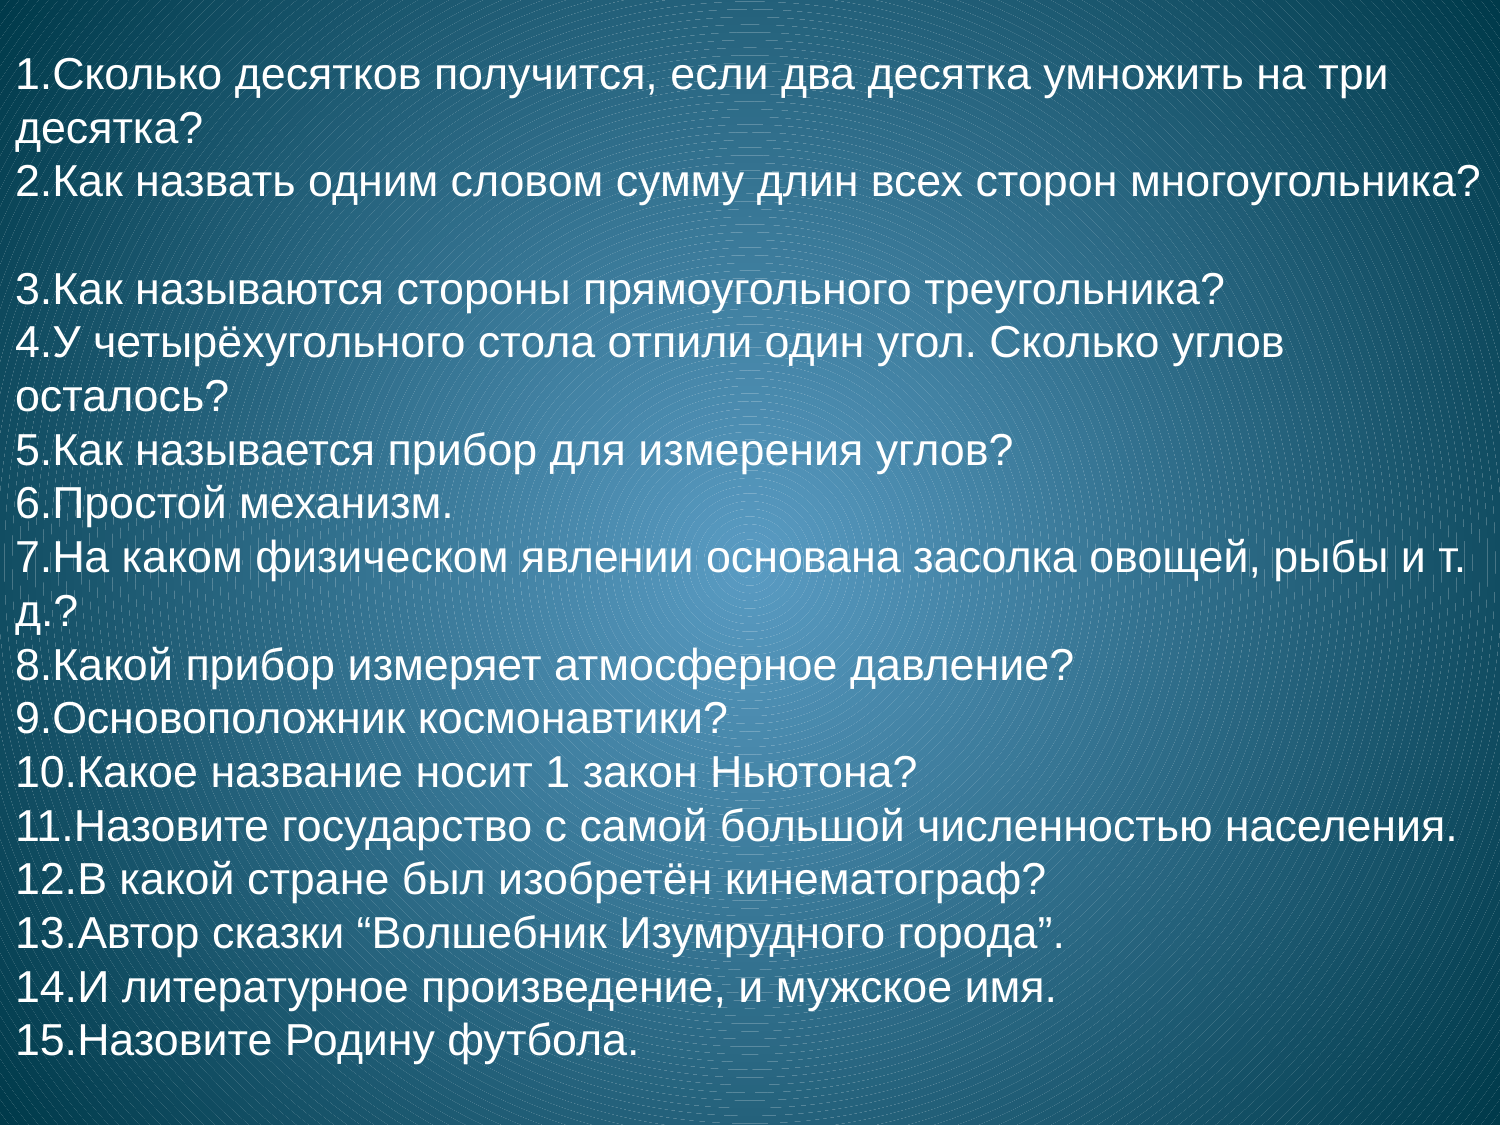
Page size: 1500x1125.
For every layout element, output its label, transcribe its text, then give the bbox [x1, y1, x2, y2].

text_box Сколько десятков получится, если два десятка умножить на три десятка? Как назвать одним словом сумму длин всех сторон многоугольника? Как называются стороны прямоугольного треугольника? У четырёхугольного стола отпили один угол. Сколько углов осталось? Как называется прибор для измерения углов? Простой механизм. На каком физическом явлении основана засолка овощей, рыбы и т. д.? Какой прибор измеряет атмосферное давление? Основоположник космонавтики? Какое название носит 1 закон Ньютона? Назовите государство с самой большой численностью населения. В какой стране был изобретён кинематограф? Автор сказки “Волшебник Изумрудного города”. И литературное произведение, и мужское имя. Назовите Родину футбола. [0, 37, 1500, 1072]
